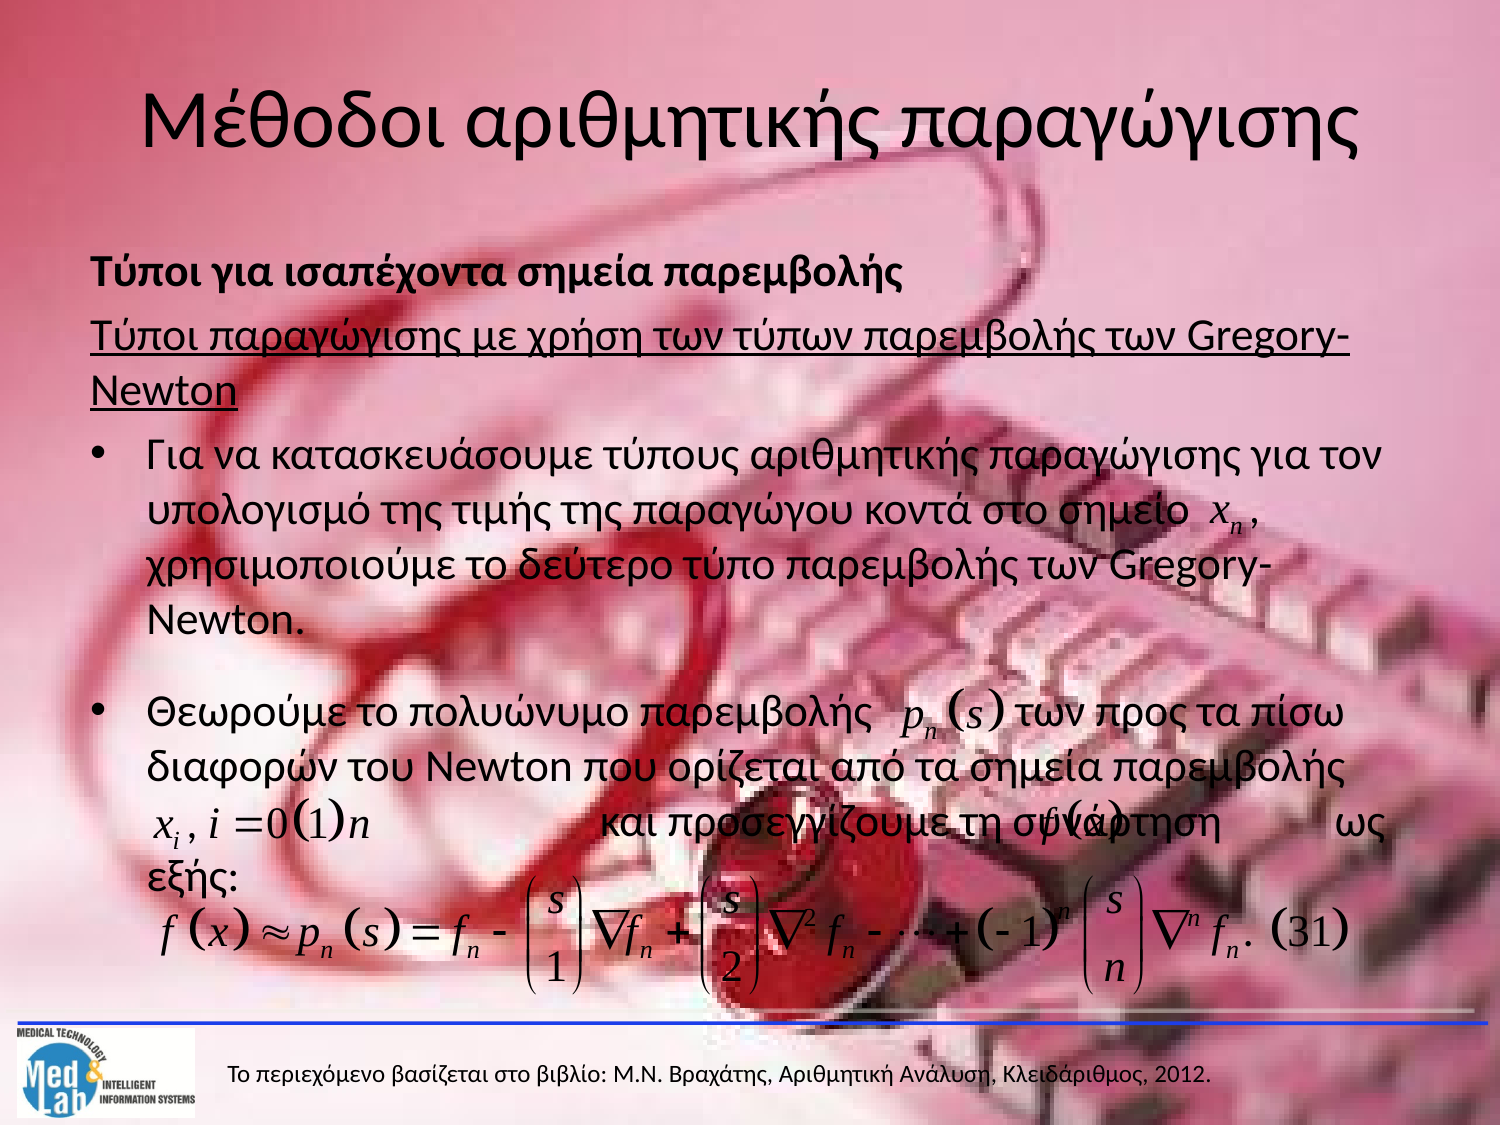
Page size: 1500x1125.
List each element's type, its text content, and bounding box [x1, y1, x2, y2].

list Τύποι για ισαπέχοντα σημεία παρεμβολής Τύποι παραγώγισης με χρήση των τύπων παρεμβολής των Gregory-Newton Για να κατασκευάσουμε τύπους αριθμητικής παραγώγισης για τον υπολογισμό της τιμής της παραγώγου κοντά στο σημείο χρησιμοποιούμε το δεύτερο τύπο παρεμβολής των Gregory-Newton. Θεωρούμε το πολυώνυμο παρεμβολής των προς τα πίσω διαφορών του Newton που ορίζεται από τα σημεία παρεμβολής και προσεγγίζουμε τη συνάρτηση ως εξής: [75, 233, 1425, 1012]
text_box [145, 867, 1355, 1004]
title Μέθοδοι αριθμητικής παραγώγισης [75, 20, 1425, 208]
picture [0, 0, 1500, 1125]
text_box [144, 789, 378, 865]
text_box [1027, 791, 1128, 862]
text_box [1200, 477, 1266, 546]
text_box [889, 679, 1010, 755]
